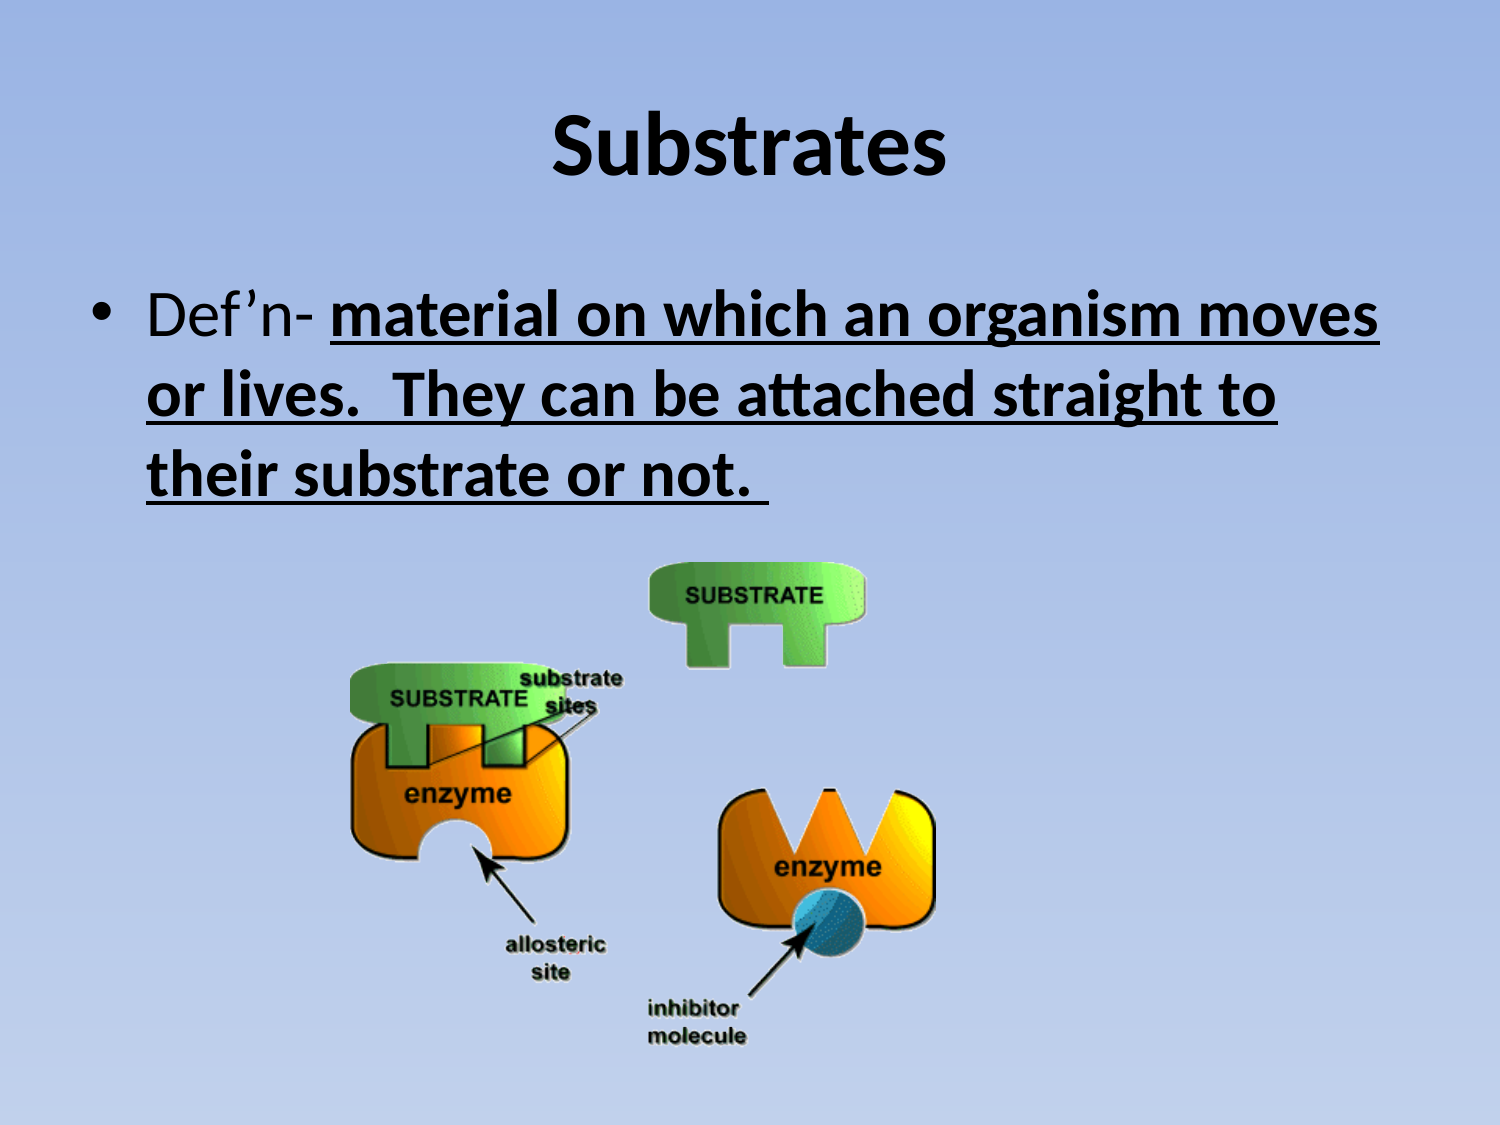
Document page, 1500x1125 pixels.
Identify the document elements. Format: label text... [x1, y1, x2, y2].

title Substrates [75, 45, 1425, 233]
list Def’n- material on which an organism moves or lives. They can be attached straight to their substrate or not. [75, 262, 1425, 1005]
picture [349, 562, 937, 1052]
